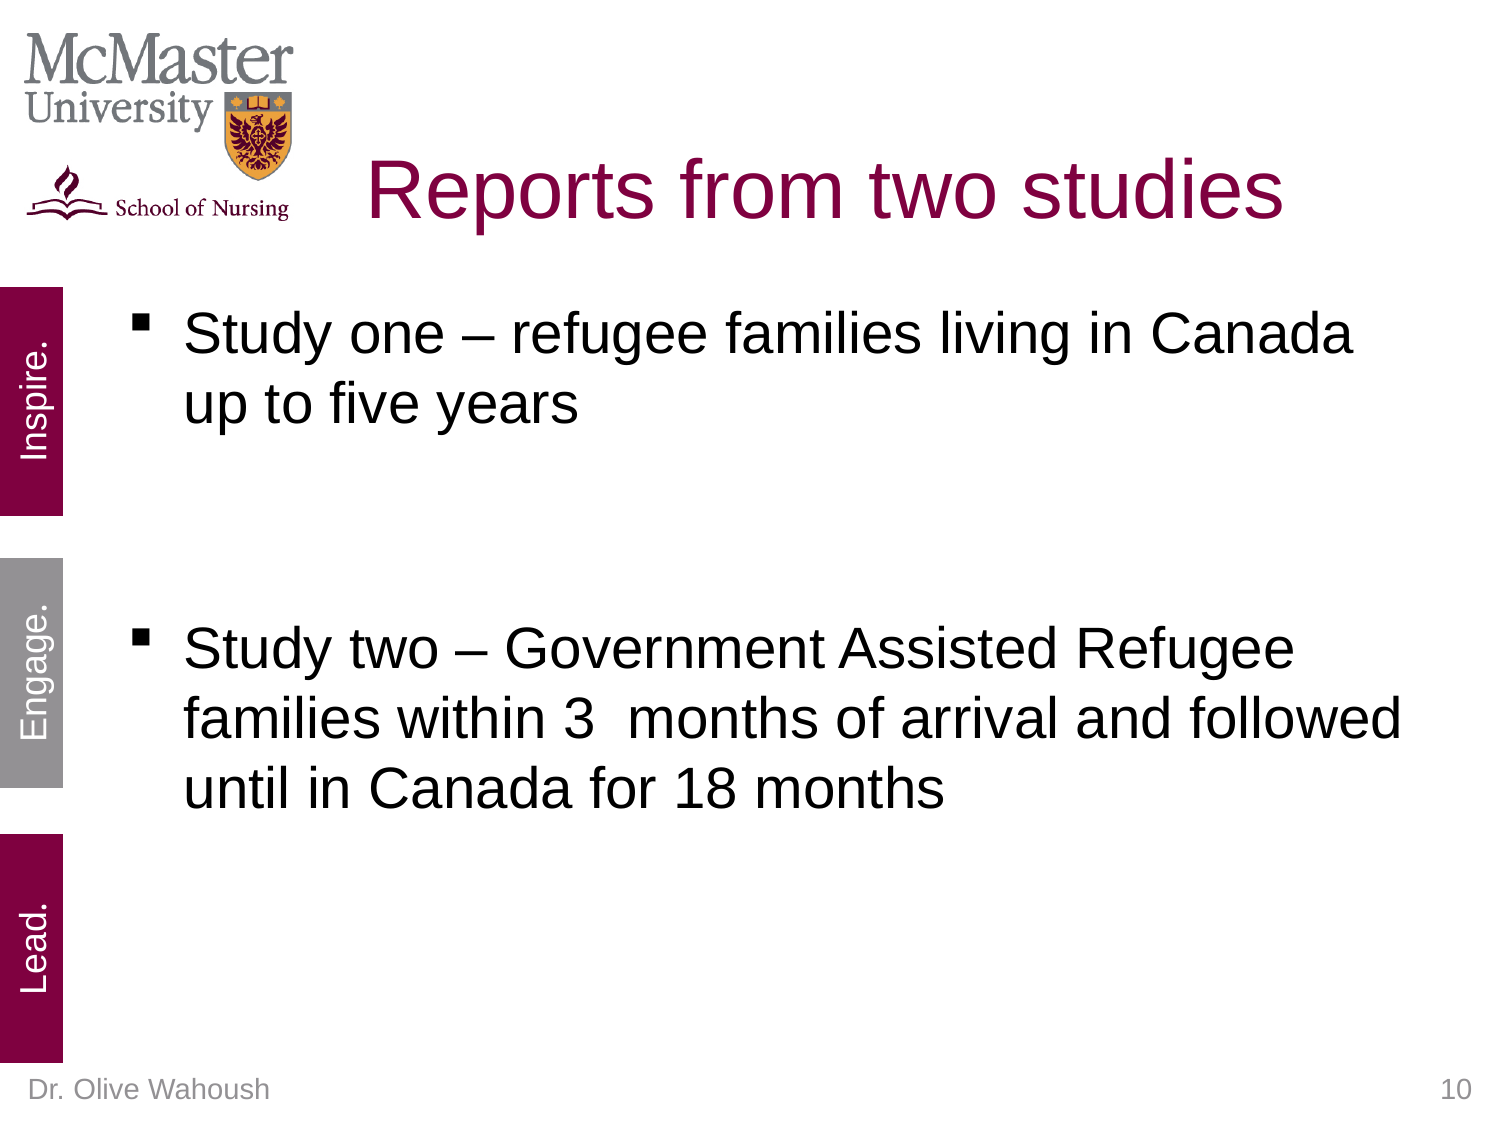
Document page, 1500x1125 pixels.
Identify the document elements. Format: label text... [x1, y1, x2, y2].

title Reports from two studies [349, 112, 1451, 243]
slide_number 10 [1137, 1062, 1488, 1114]
footer Dr. Olive Wahoush [12, 1062, 801, 1114]
picture [24, 33, 294, 221]
list Study one – refugee families living in Canada up to five years Study two – Government Assisted Refugee families within 3 months of arrival and followed until in Canada for 18 months [112, 287, 1451, 1063]
